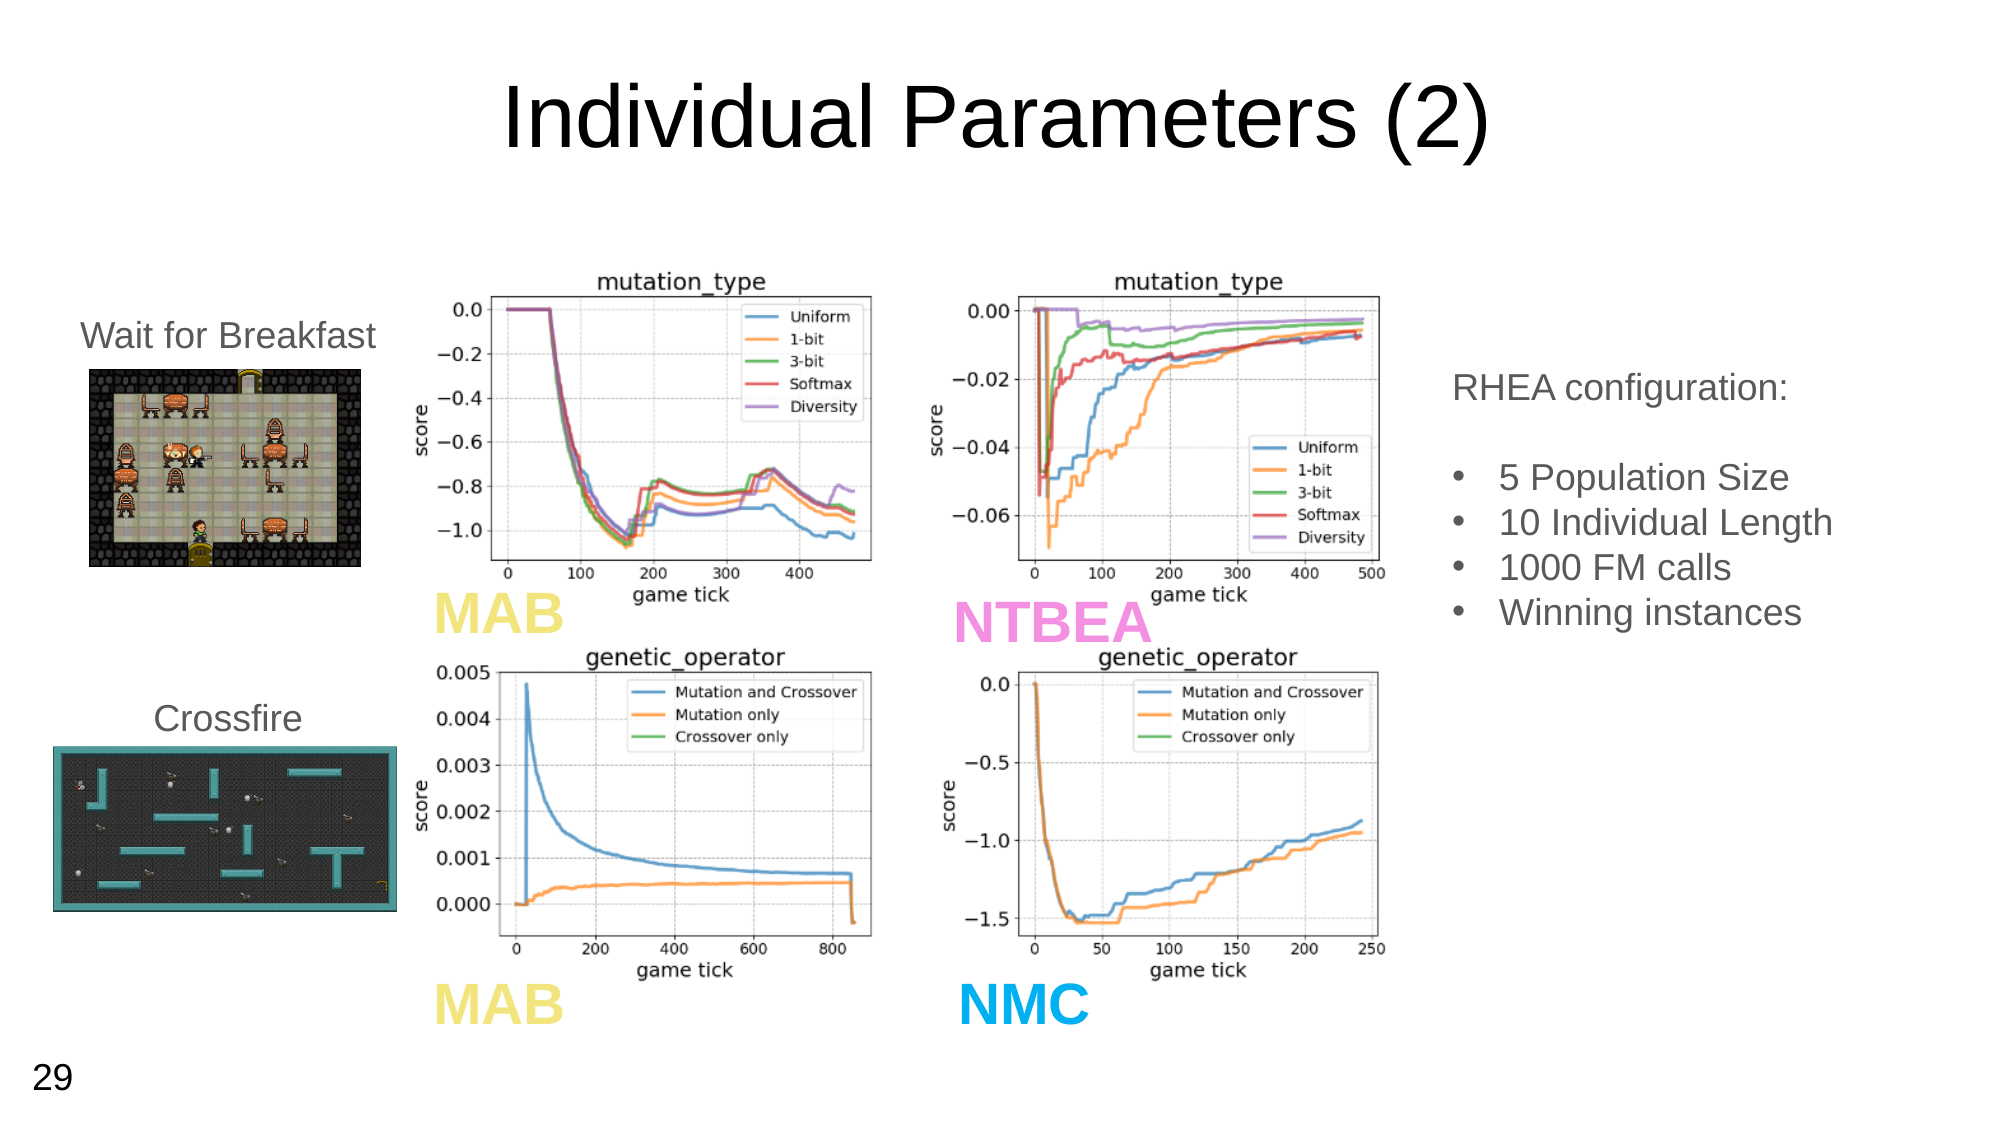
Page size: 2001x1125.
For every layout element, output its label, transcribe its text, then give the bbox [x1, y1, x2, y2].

text_box RHEA configuration: 5 Population Size 10 Individual Length 1000 FM calls Winning instances [1437, 355, 1849, 641]
text_box MAB [418, 994, 583, 1044]
text_box 29 [17, 1045, 109, 1106]
picture [412, 244, 1408, 994]
picture [89, 369, 361, 568]
text_box Crossfire [138, 686, 318, 746]
text_box Wait for Breakfast [65, 303, 392, 364]
text_box NMC [943, 994, 1114, 1044]
list Individual Parameters (2) [31, 55, 1963, 175]
picture [53, 746, 397, 912]
